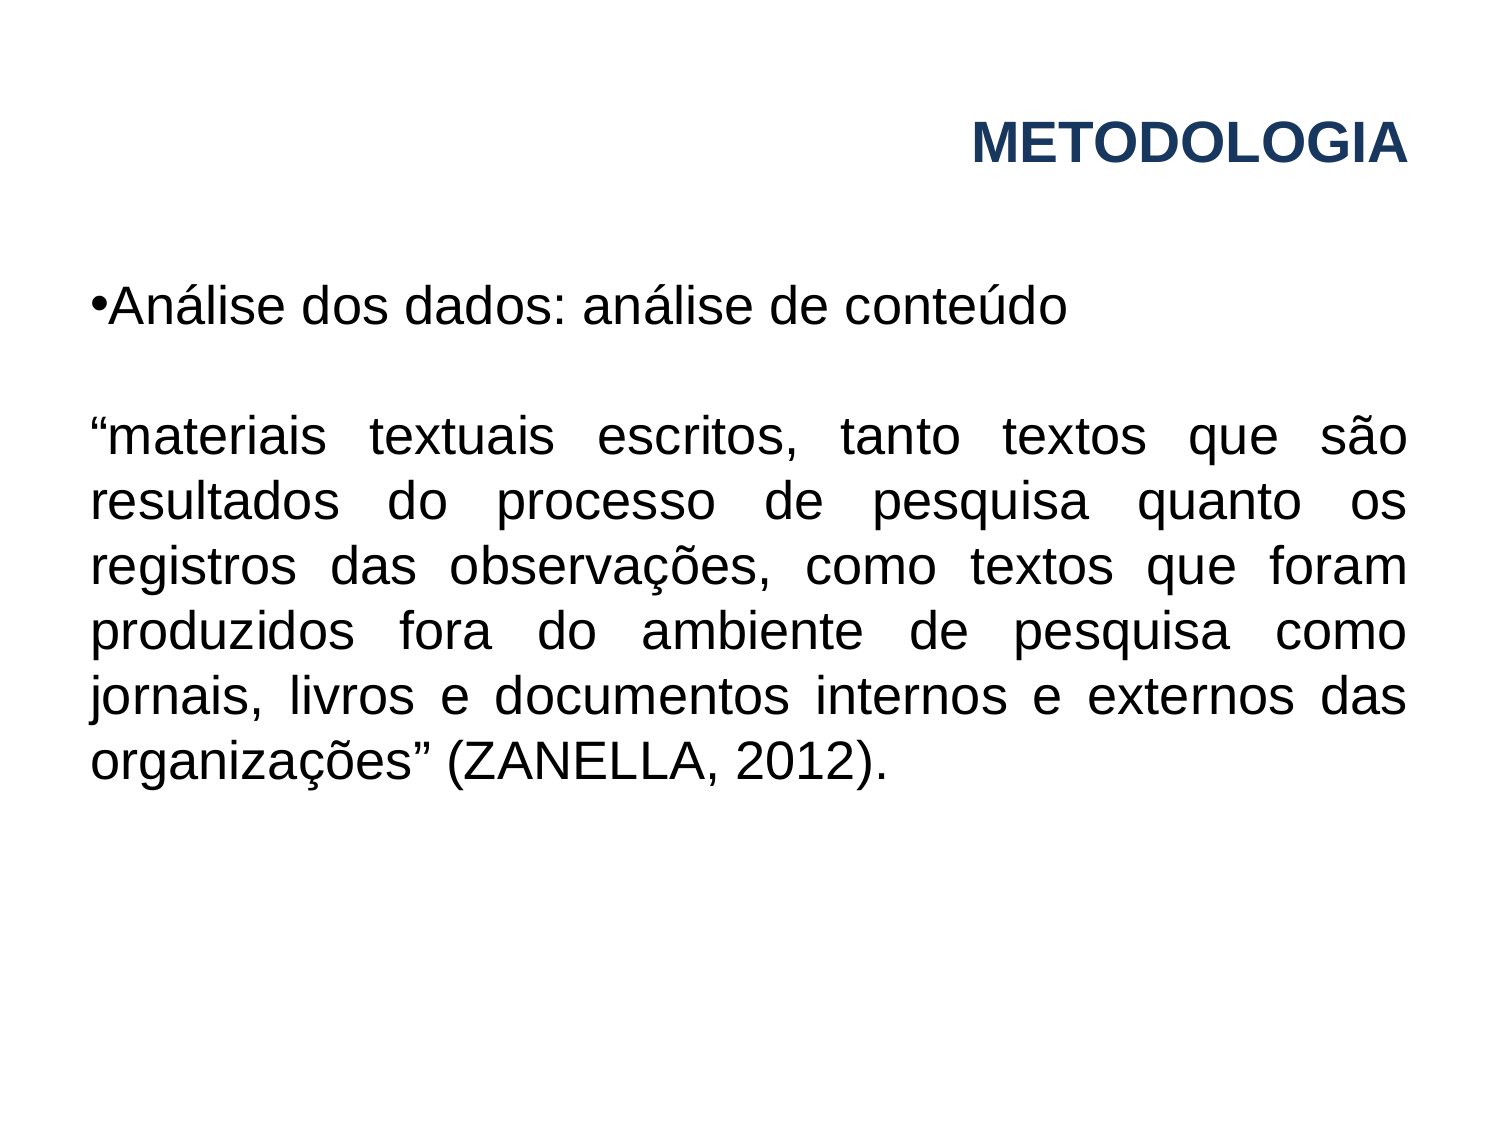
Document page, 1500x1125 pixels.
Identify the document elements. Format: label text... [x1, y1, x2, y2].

title METODOLOGIA [75, 45, 1425, 233]
list Análise dos dados: análise de conteúdo “materiais textuais escritos, tanto textos que são resultados do processo de pesquisa quanto os registros das observações, como textos que foram produzidos fora do ambiente de pesquisa como jornais, livros e documentos internos e externos das organizações” (ZANELLA, 2012). [75, 262, 1425, 1005]
